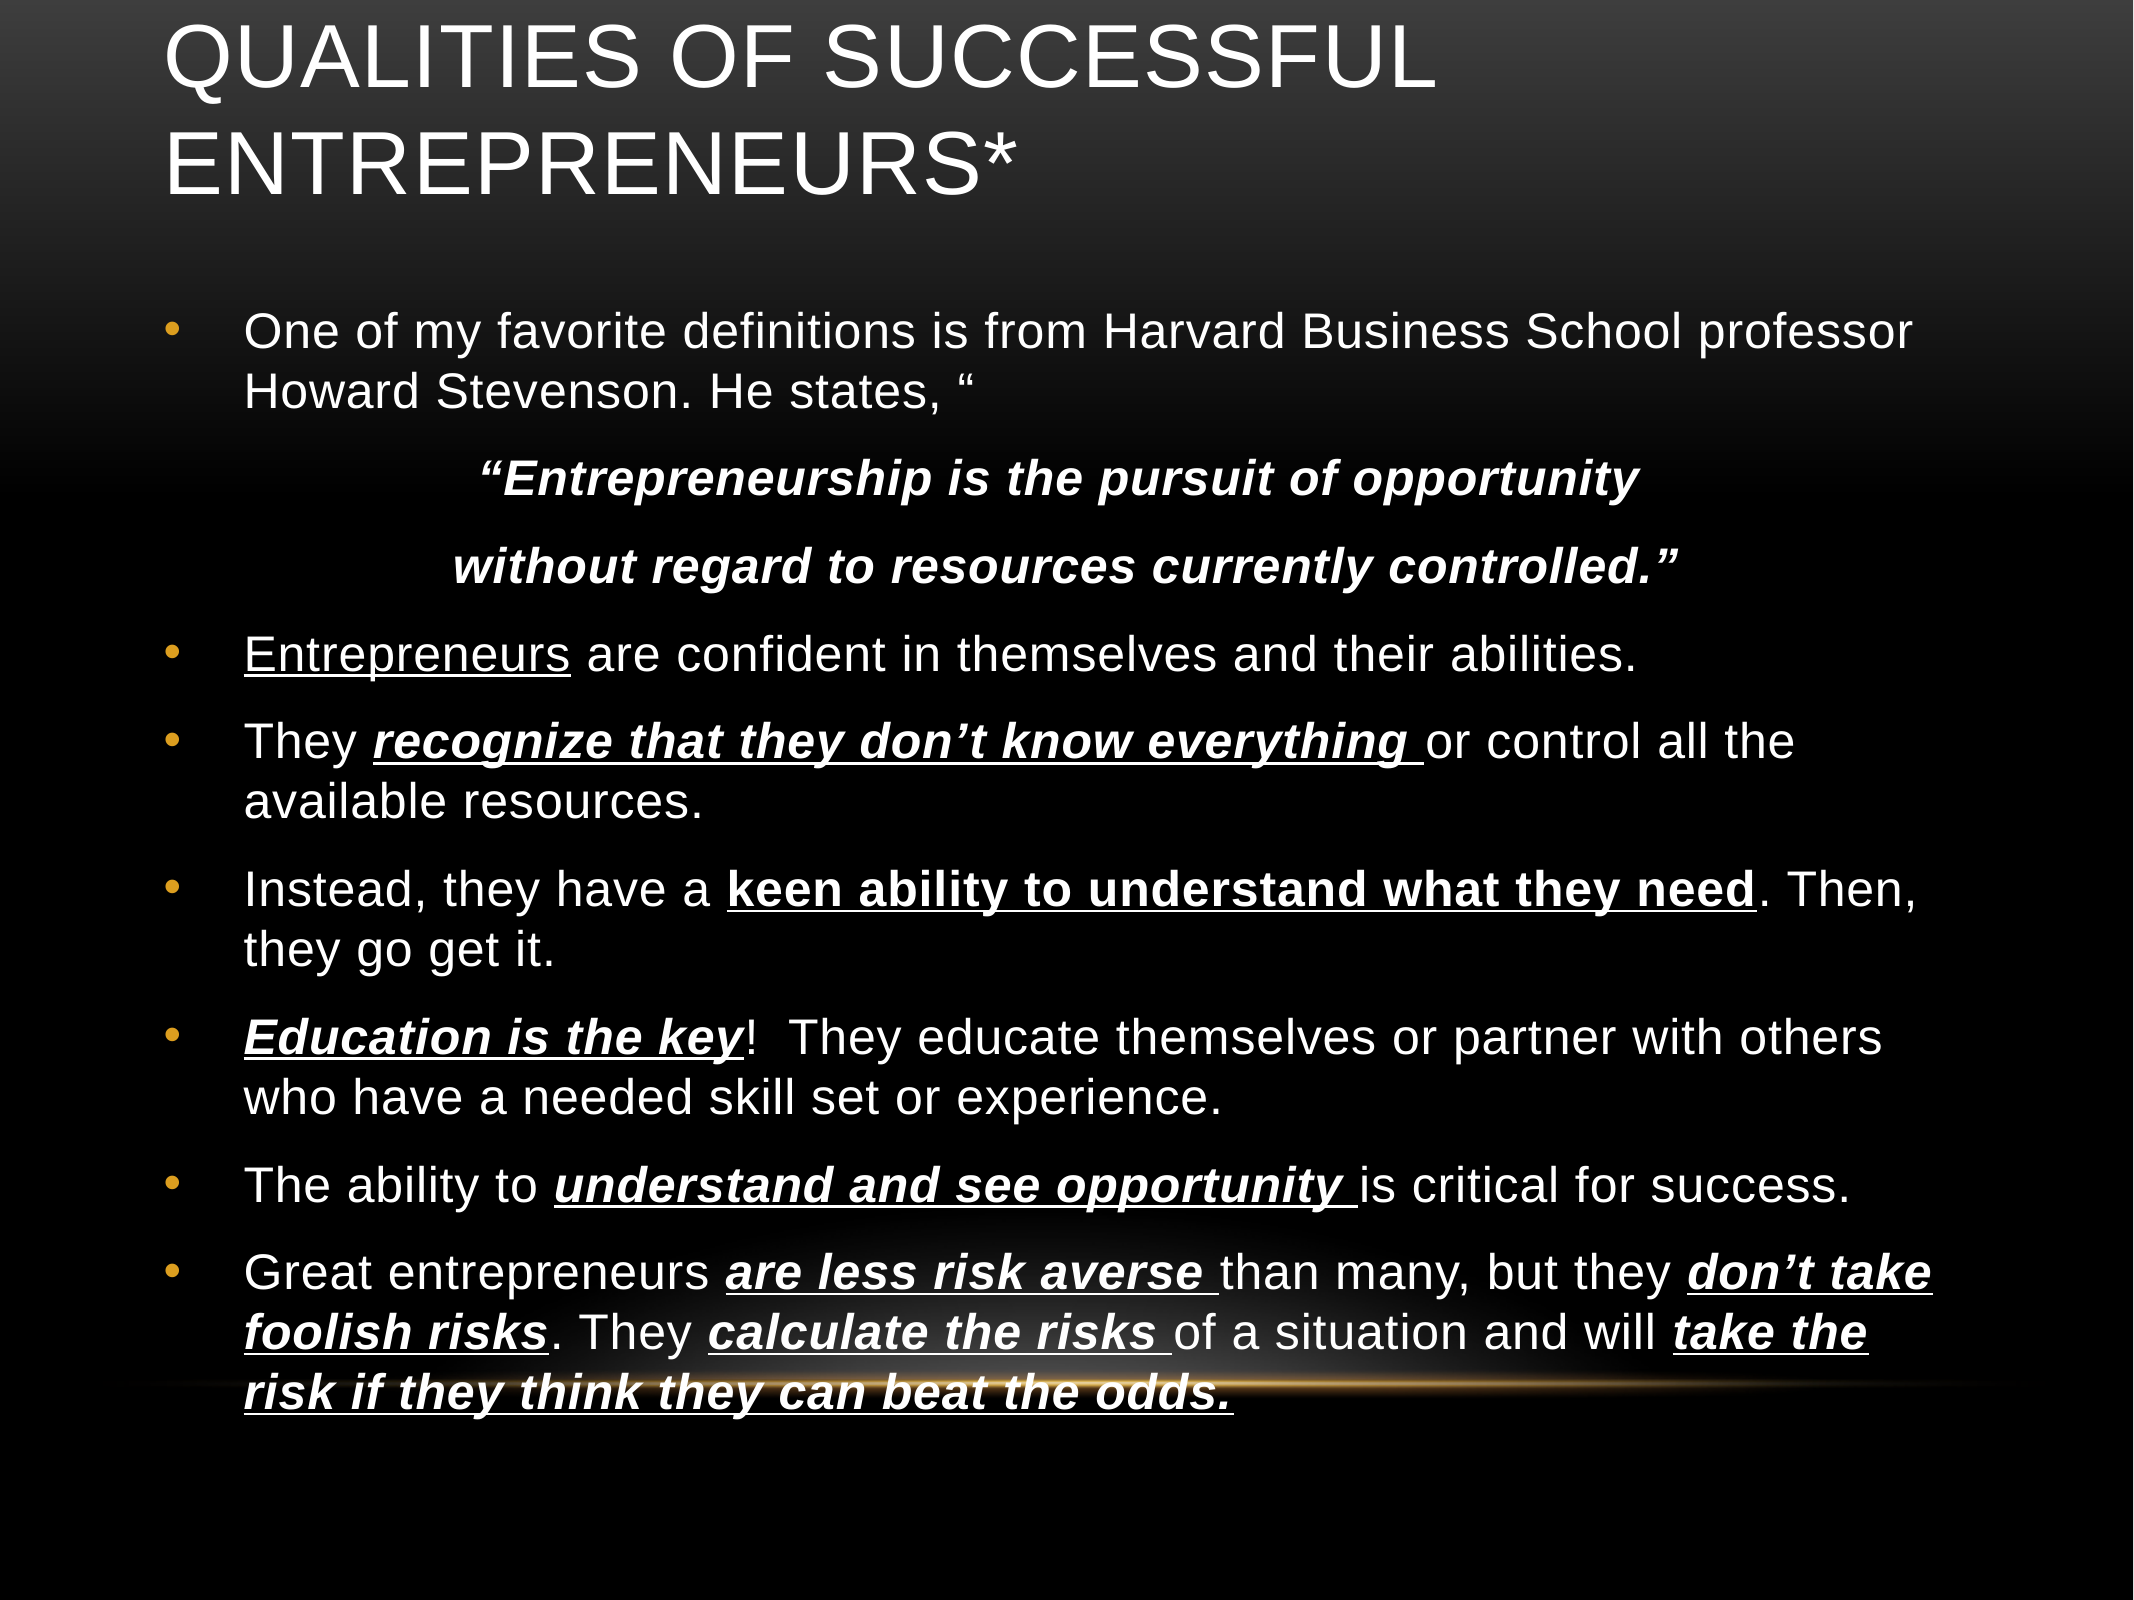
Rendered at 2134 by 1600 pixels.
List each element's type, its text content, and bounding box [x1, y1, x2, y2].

picture [0, 0, 2134, 1600]
title Qualities of Successful Entrepreneurs* [142, 64, 1992, 287]
list One of my favorite definitions is from Harvard Business School professor Howard Stevenson. He states, “ “Entrepreneurship is the pursuit of opportunity without regard to resources currently controlled.” Entrepreneurs are confident in themselves and their abilities. They recognize that they don’t know everything or control all the available resources. Instead, they have a keen ability to understand what they need. Then, they go get it. Education is the key! They educate themselves or partner with others who have a needed skill set or experience. The ability to understand and see opportunity is critical for success. Great entrepreneurs are less risk averse than many, but they don’t take foolish risks. They calculate the risks of a situation and will take the risk if they think they can beat the odds. [142, 287, 1992, 1550]
